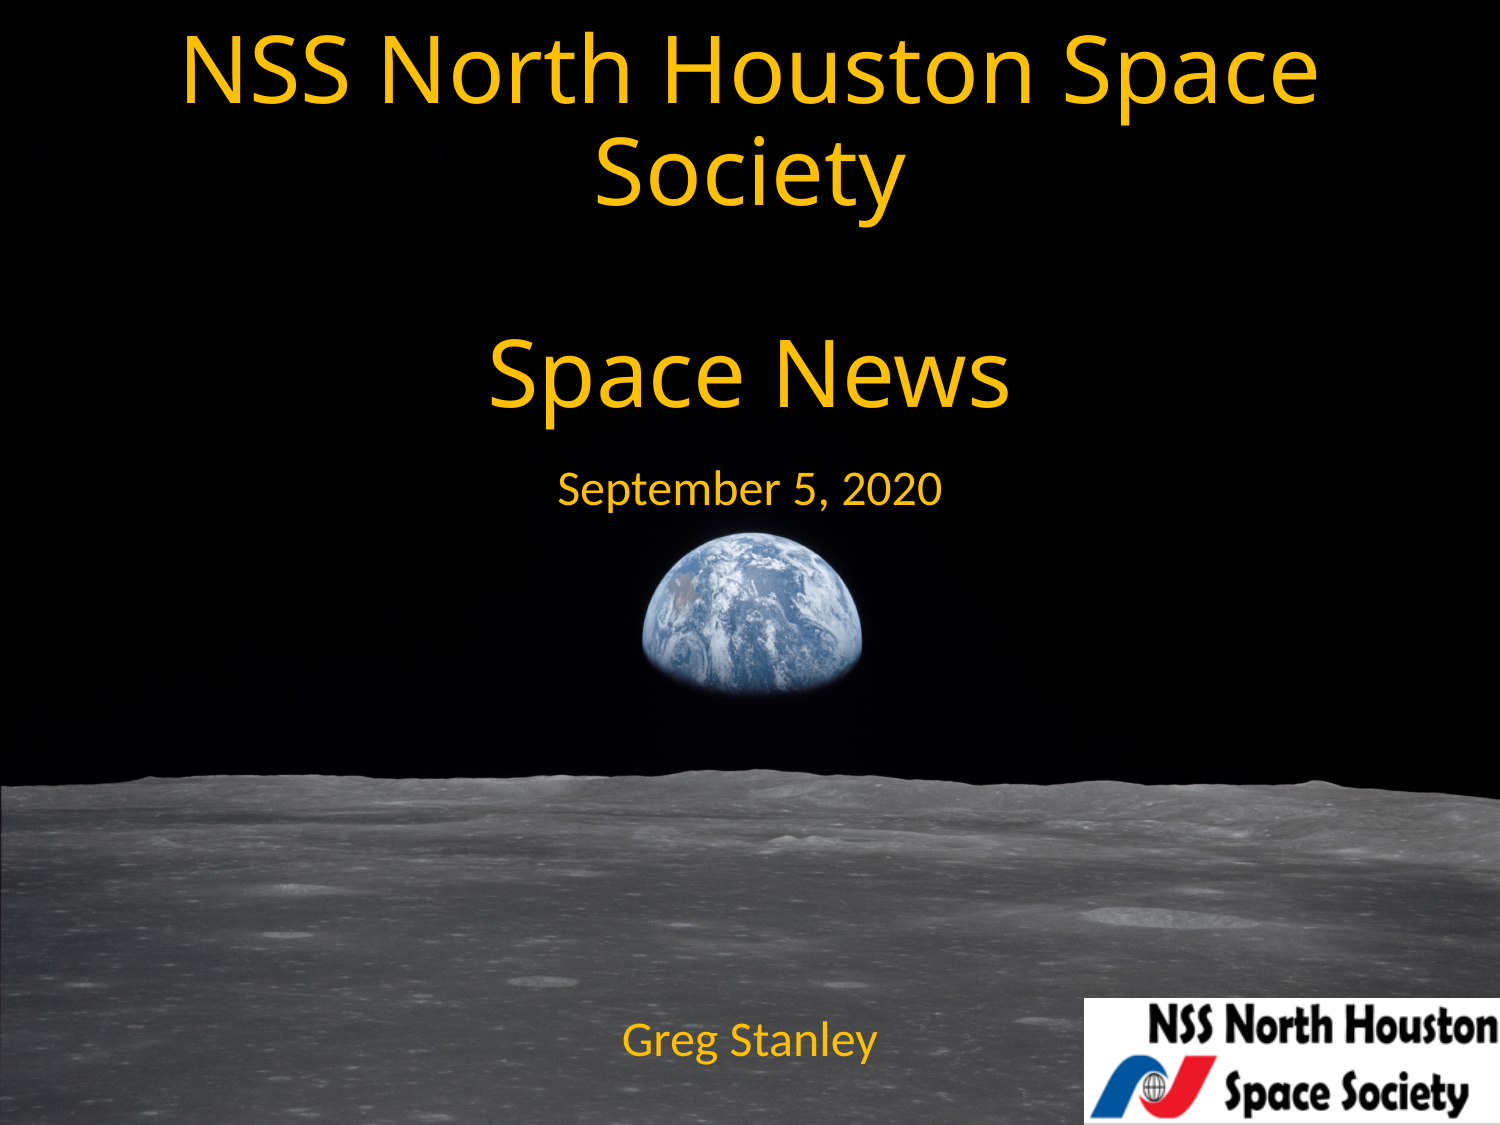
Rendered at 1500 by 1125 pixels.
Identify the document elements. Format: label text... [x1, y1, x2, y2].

picture [0, 136, 1500, 1125]
title NSS North Houston Space Society Space News [72, 43, 1428, 136]
